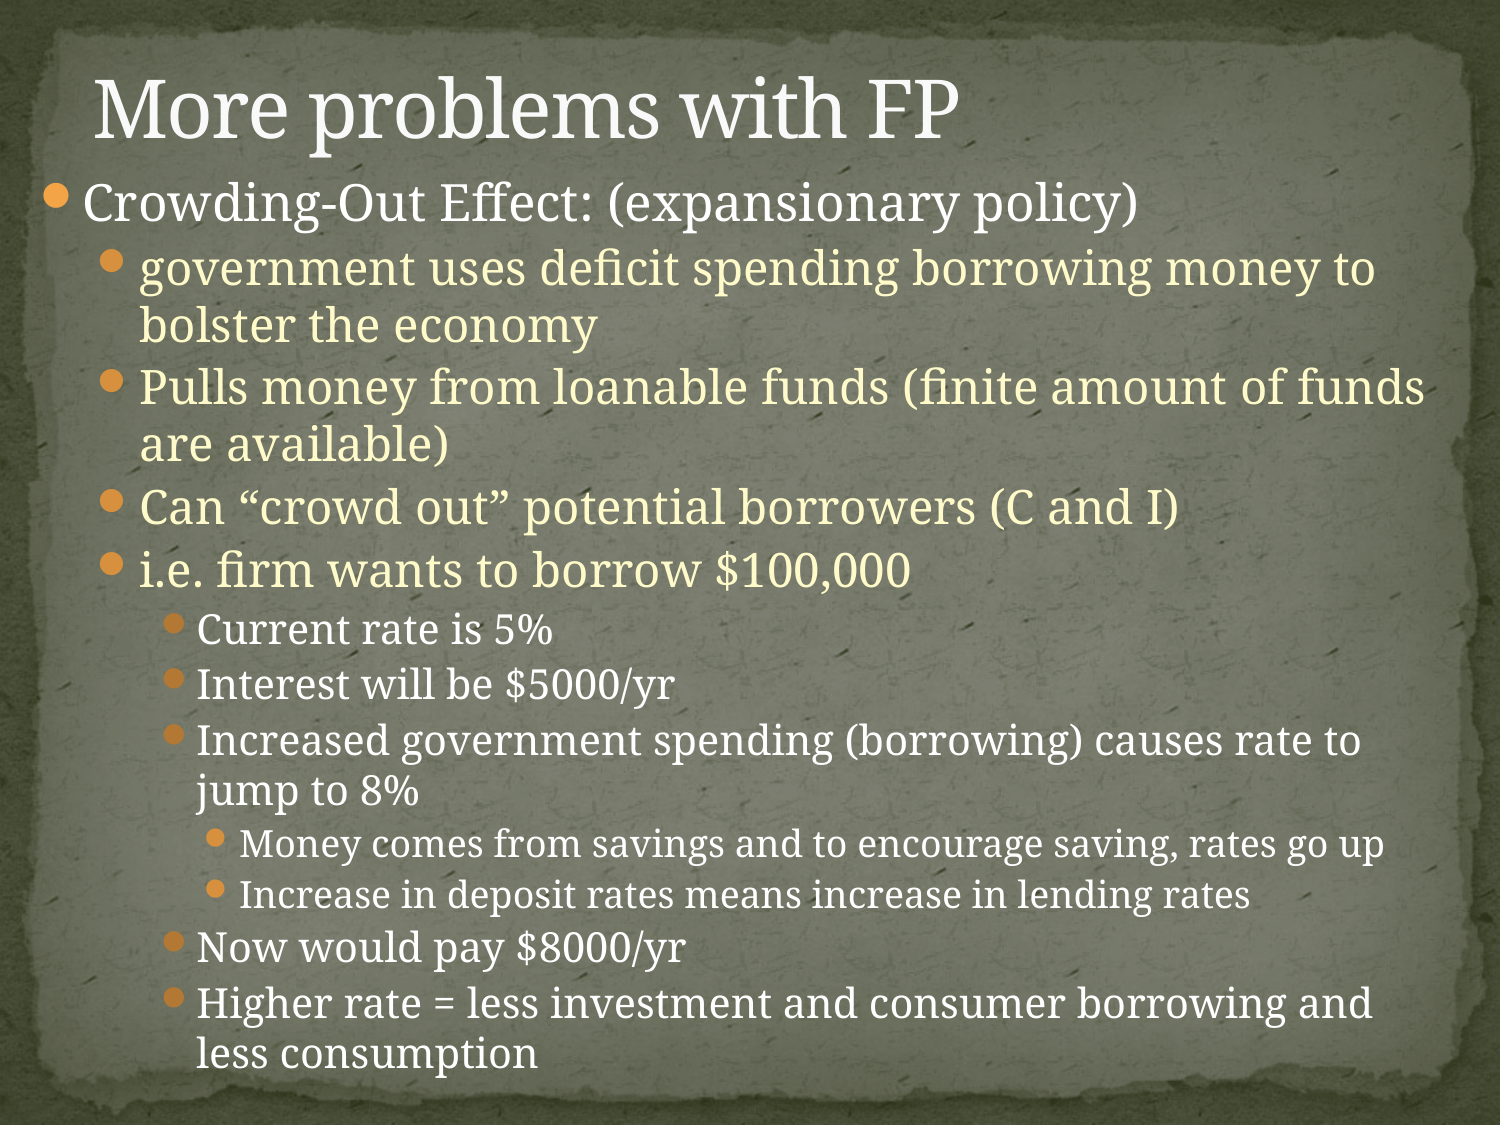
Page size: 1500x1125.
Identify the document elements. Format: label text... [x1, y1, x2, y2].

list Crowding-Out Effect: (expansionary policy) government uses deficit spending borrowing money to bolster the economy Pulls money from loanable funds (finite amount of funds are available) Can “crowd out” potential borrowers (C and I) i.e. firm wants to borrow $100,000 Current rate is 5% Interest will be $5000/yr Increased government spending (borrowing) causes rate to jump to 8% Money comes from savings and to encourage saving, rates go up Increase in deposit rates means increase in lending rates Now would pay $8000/yr Higher rate = less investment and consumer borrowing and less consumption [24, 162, 1463, 1100]
title More problems with FP [77, 49, 1428, 163]
